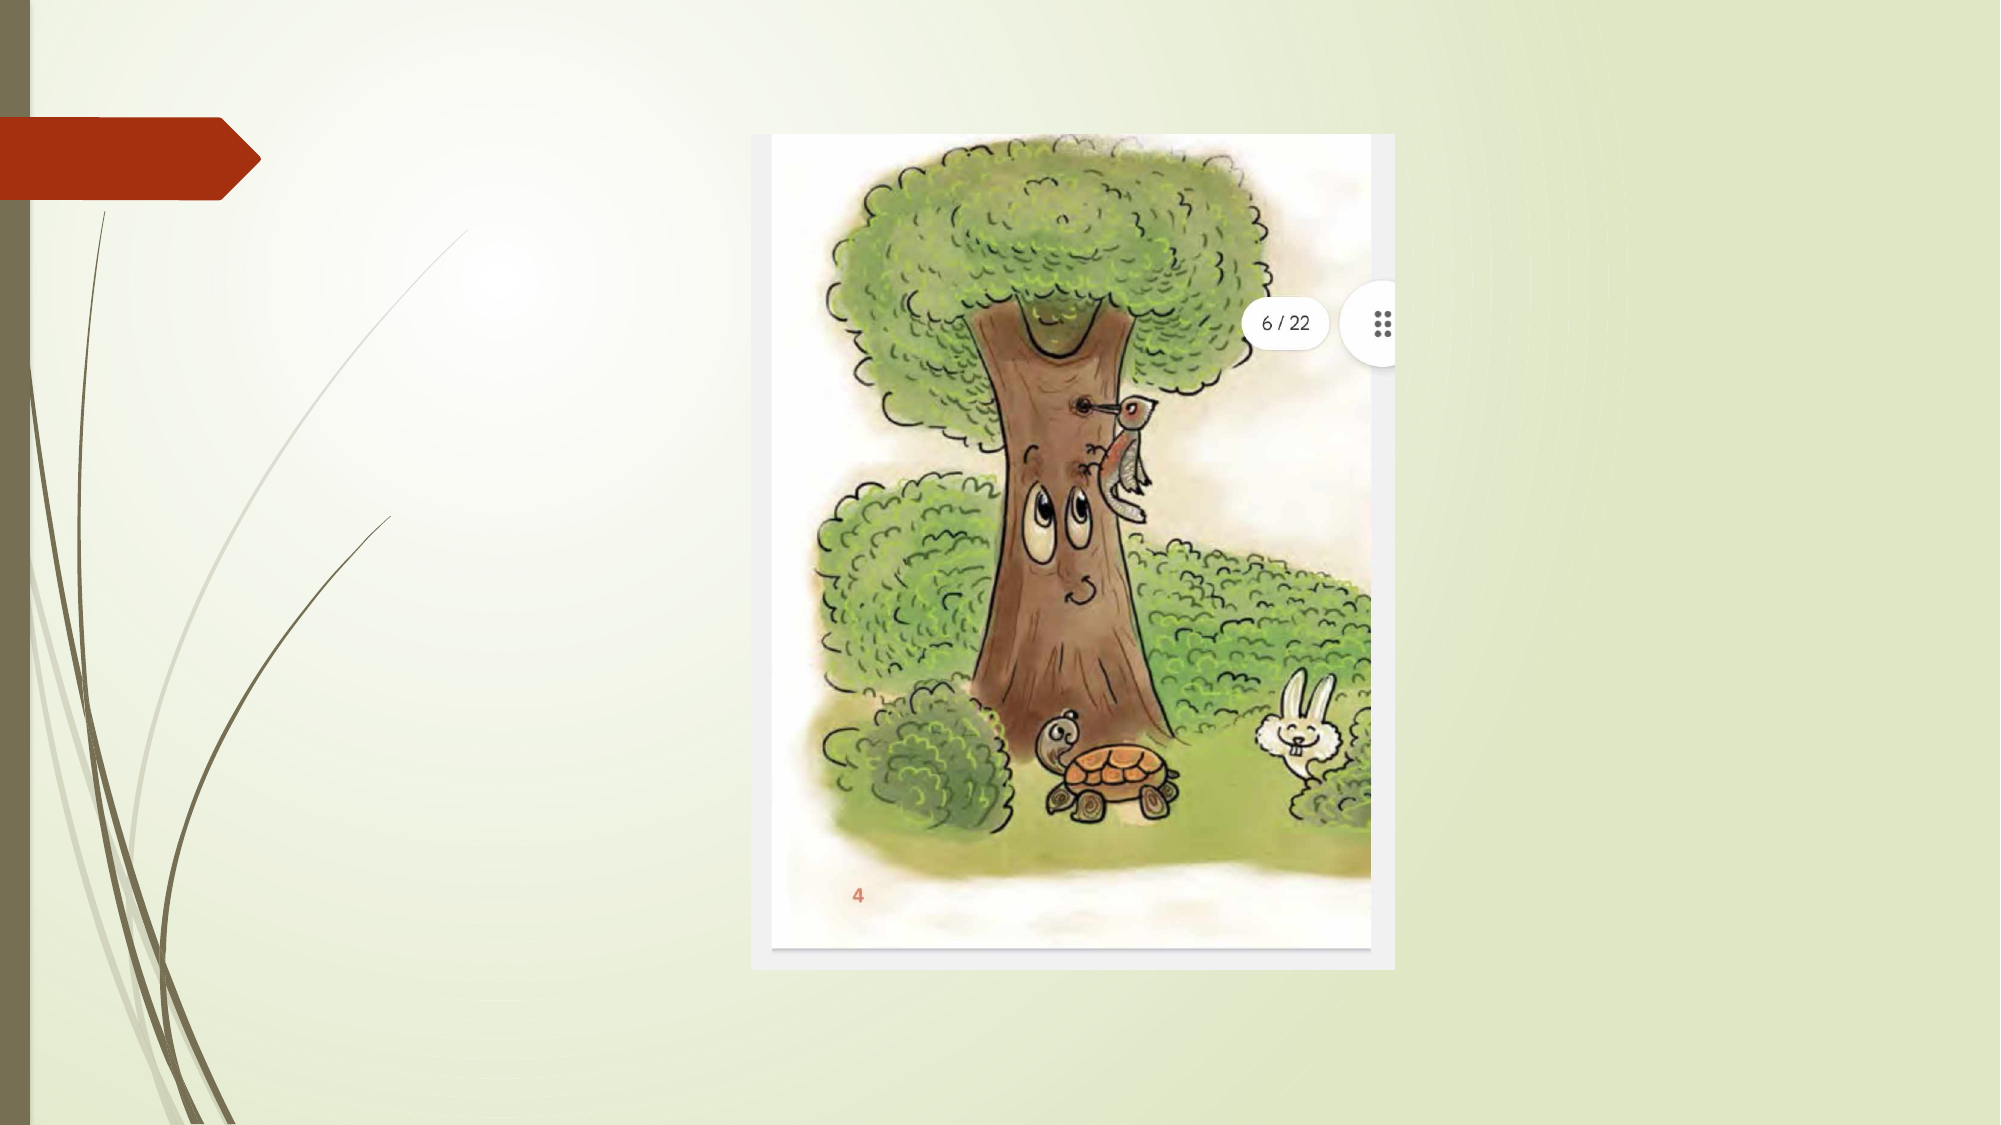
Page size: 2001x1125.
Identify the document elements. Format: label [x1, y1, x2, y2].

list [751, 134, 1395, 971]
